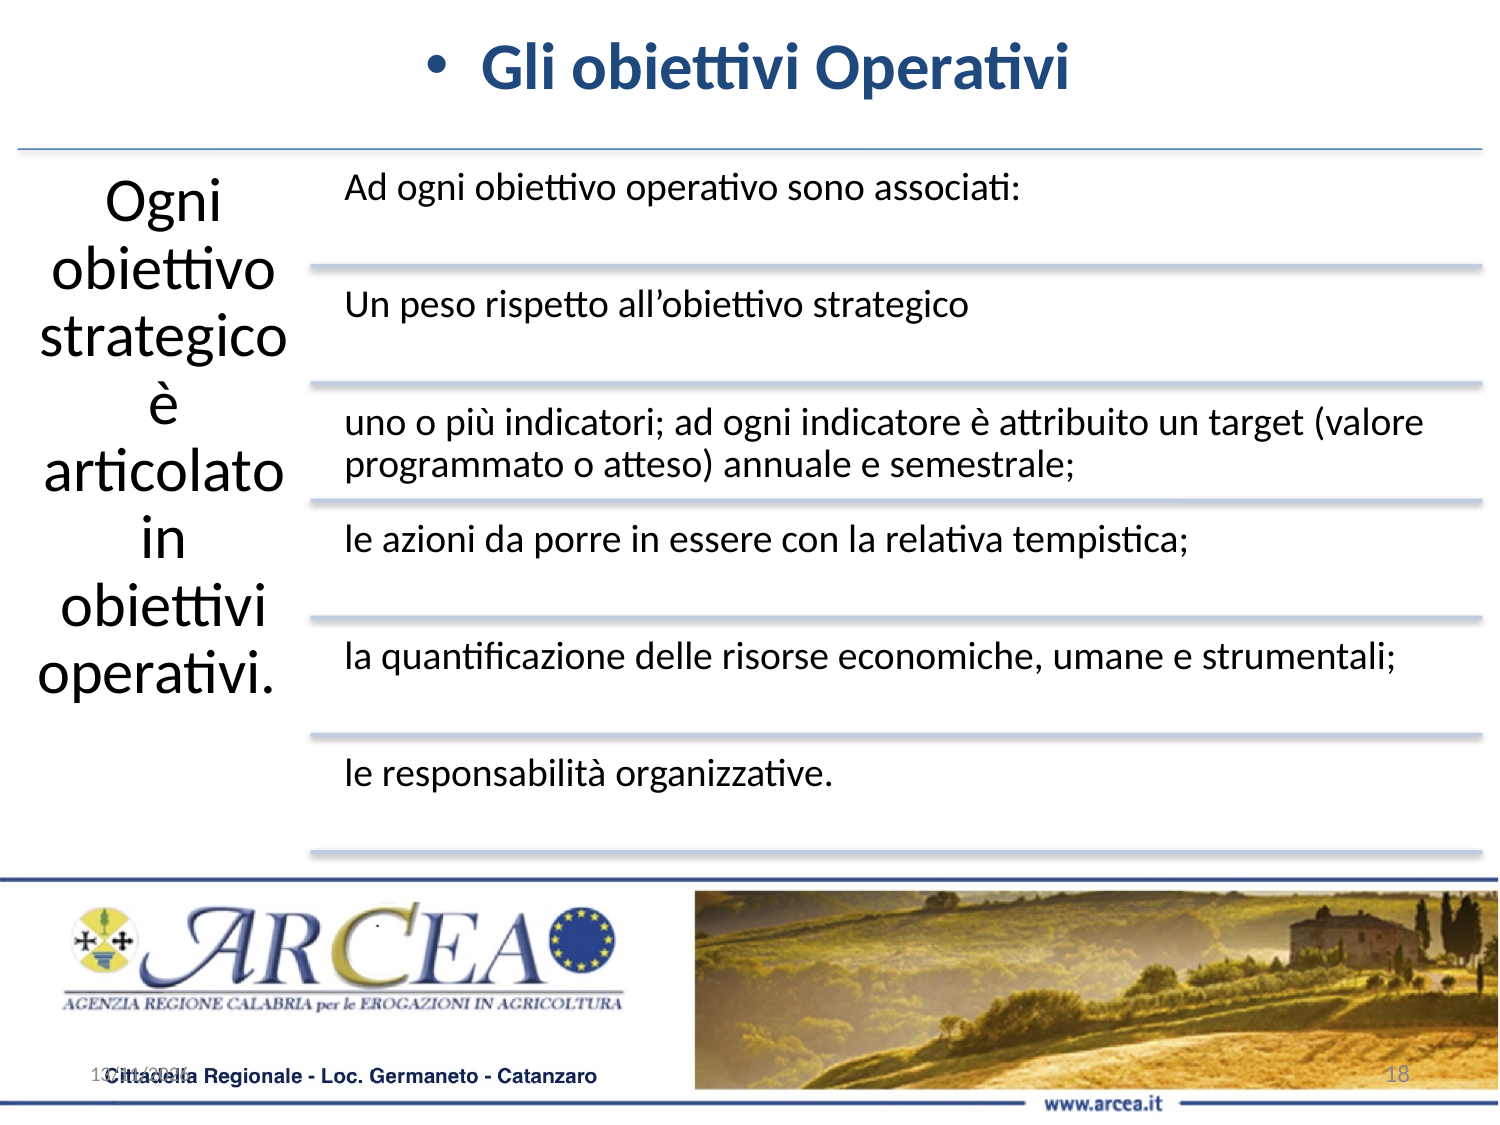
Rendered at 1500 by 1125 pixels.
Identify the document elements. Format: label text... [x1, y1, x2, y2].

picture [0, 871, 1499, 1125]
slide_number 18 [1074, 1042, 1425, 1103]
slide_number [75, 1042, 425, 1103]
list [17, 148, 1483, 858]
list Gli obiettivi Operativi [14, 15, 1483, 138]
